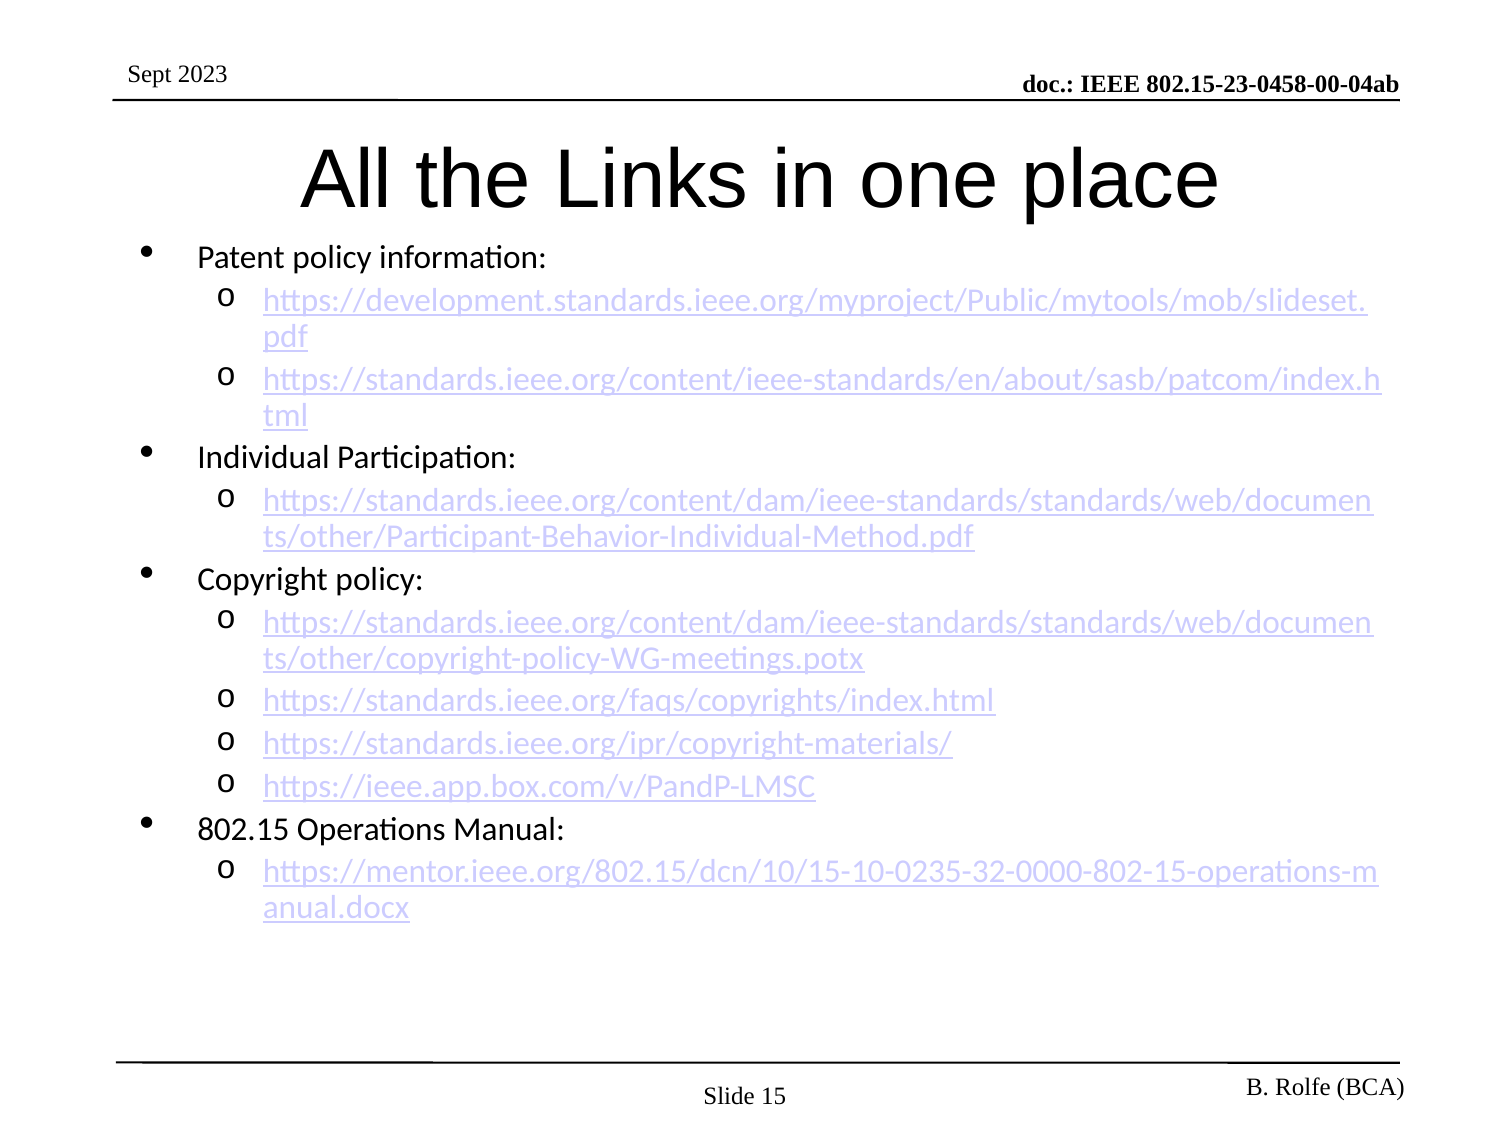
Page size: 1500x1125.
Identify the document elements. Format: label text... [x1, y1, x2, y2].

title All the Links in one place [123, 112, 1398, 237]
slide_number Slide 15 [690, 1075, 799, 1115]
list Patent policy information: https://development.standards.ieee.org/myproject/Public/mytools/mob/slideset.pdf https://standards.ieee.org/content/ieee-standards/en/about/sasb/patcom/index.html Individual Participation: https://standards.ieee.org/content/dam/ieee-standards/standards/web/documents/other/Participant-Behavior-Individual-Method.pdf Copyright policy: https://standards.ieee.org/content/dam/ieee-standards/standards/web/documents/other/copyright-policy-WG-meetings.potx https://standards.ieee.org/faqs/copyrights/index.html https://standards.ieee.org/ipr/copyright-materials/ https://ieee.app.box.com/v/PandP-LMSC 802.15 Operations Manual: https://mentor.ieee.org/802.15/dcn/10/15-10-0235-32-0000-802-15-operations-manual.docx [125, 224, 1400, 1024]
